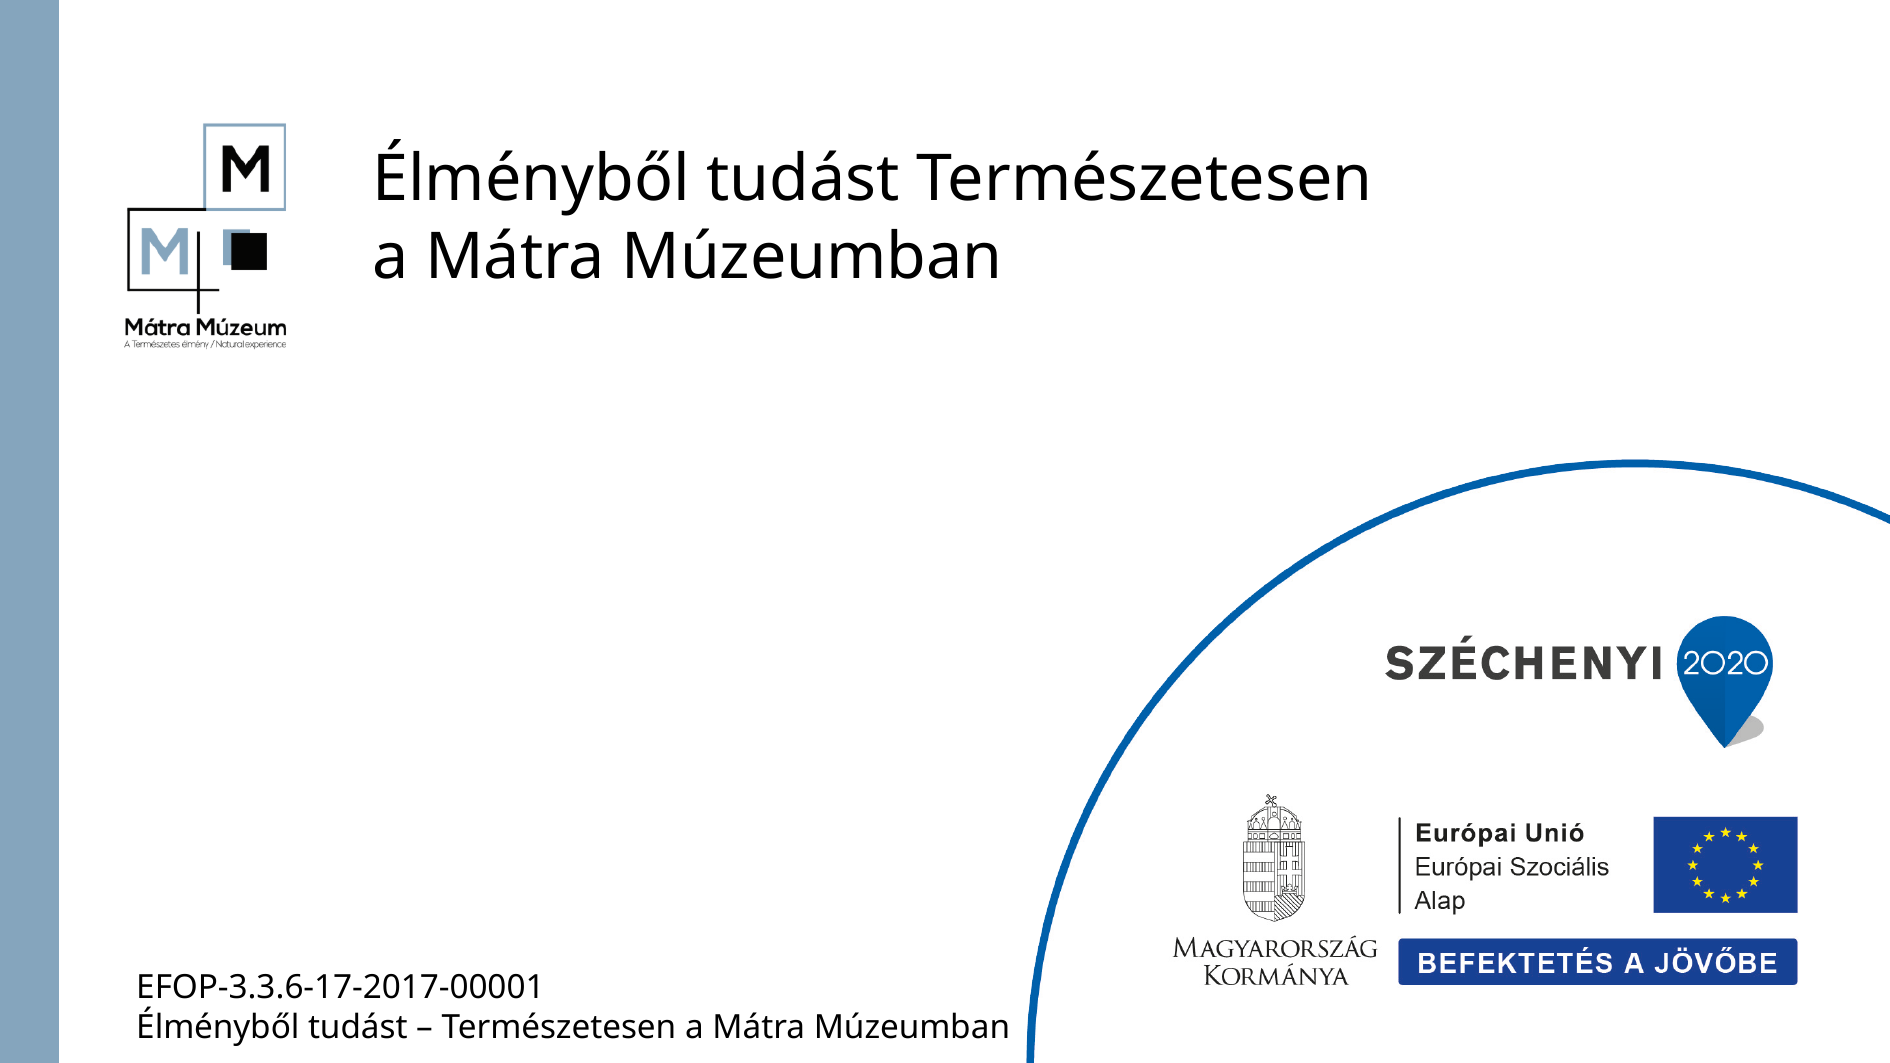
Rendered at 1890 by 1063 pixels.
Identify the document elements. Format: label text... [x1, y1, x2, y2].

picture [118, 117, 296, 356]
title Élményből tudást Természetesen a Mátra Múzeumban [354, 118, 1890, 355]
picture [944, 409, 1890, 1063]
title EFOP-3.3.6-17-2017-00001 Élményből tudást – Természetesen a Mátra Múzeumban [118, 944, 939, 1063]
text_box [0, 0, 59, 1063]
